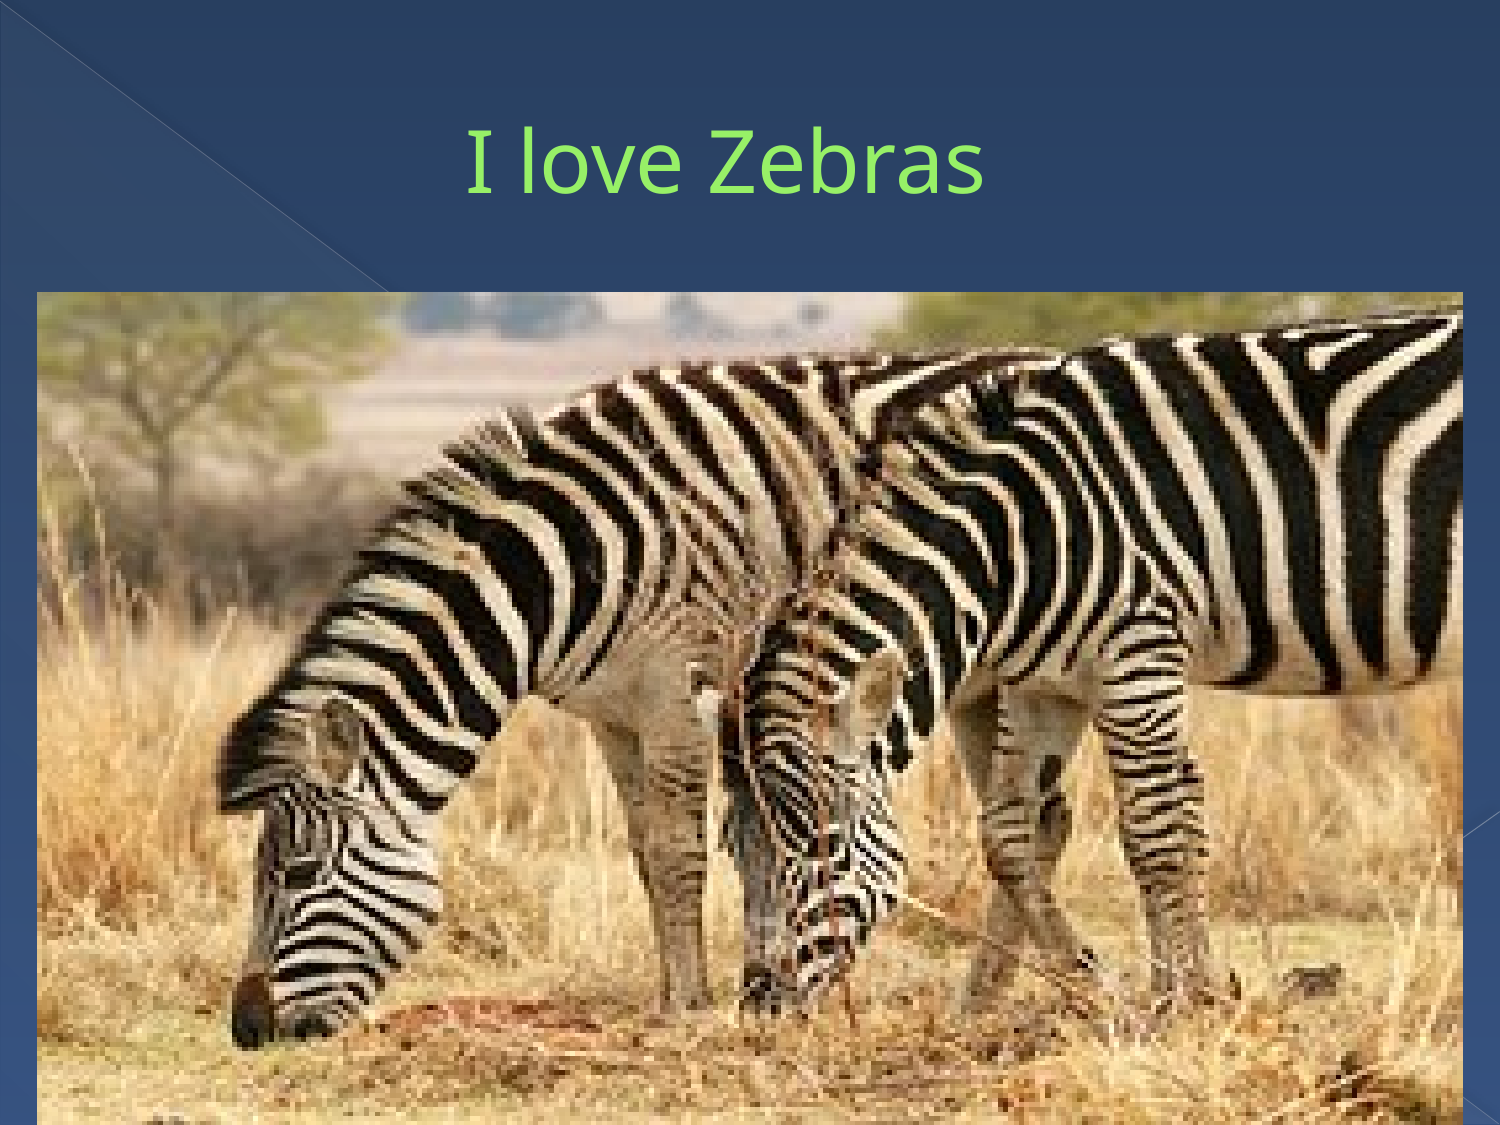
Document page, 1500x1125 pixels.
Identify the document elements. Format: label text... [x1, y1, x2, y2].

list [37, 291, 1463, 1125]
title I love Zebras [75, 43, 1425, 274]
